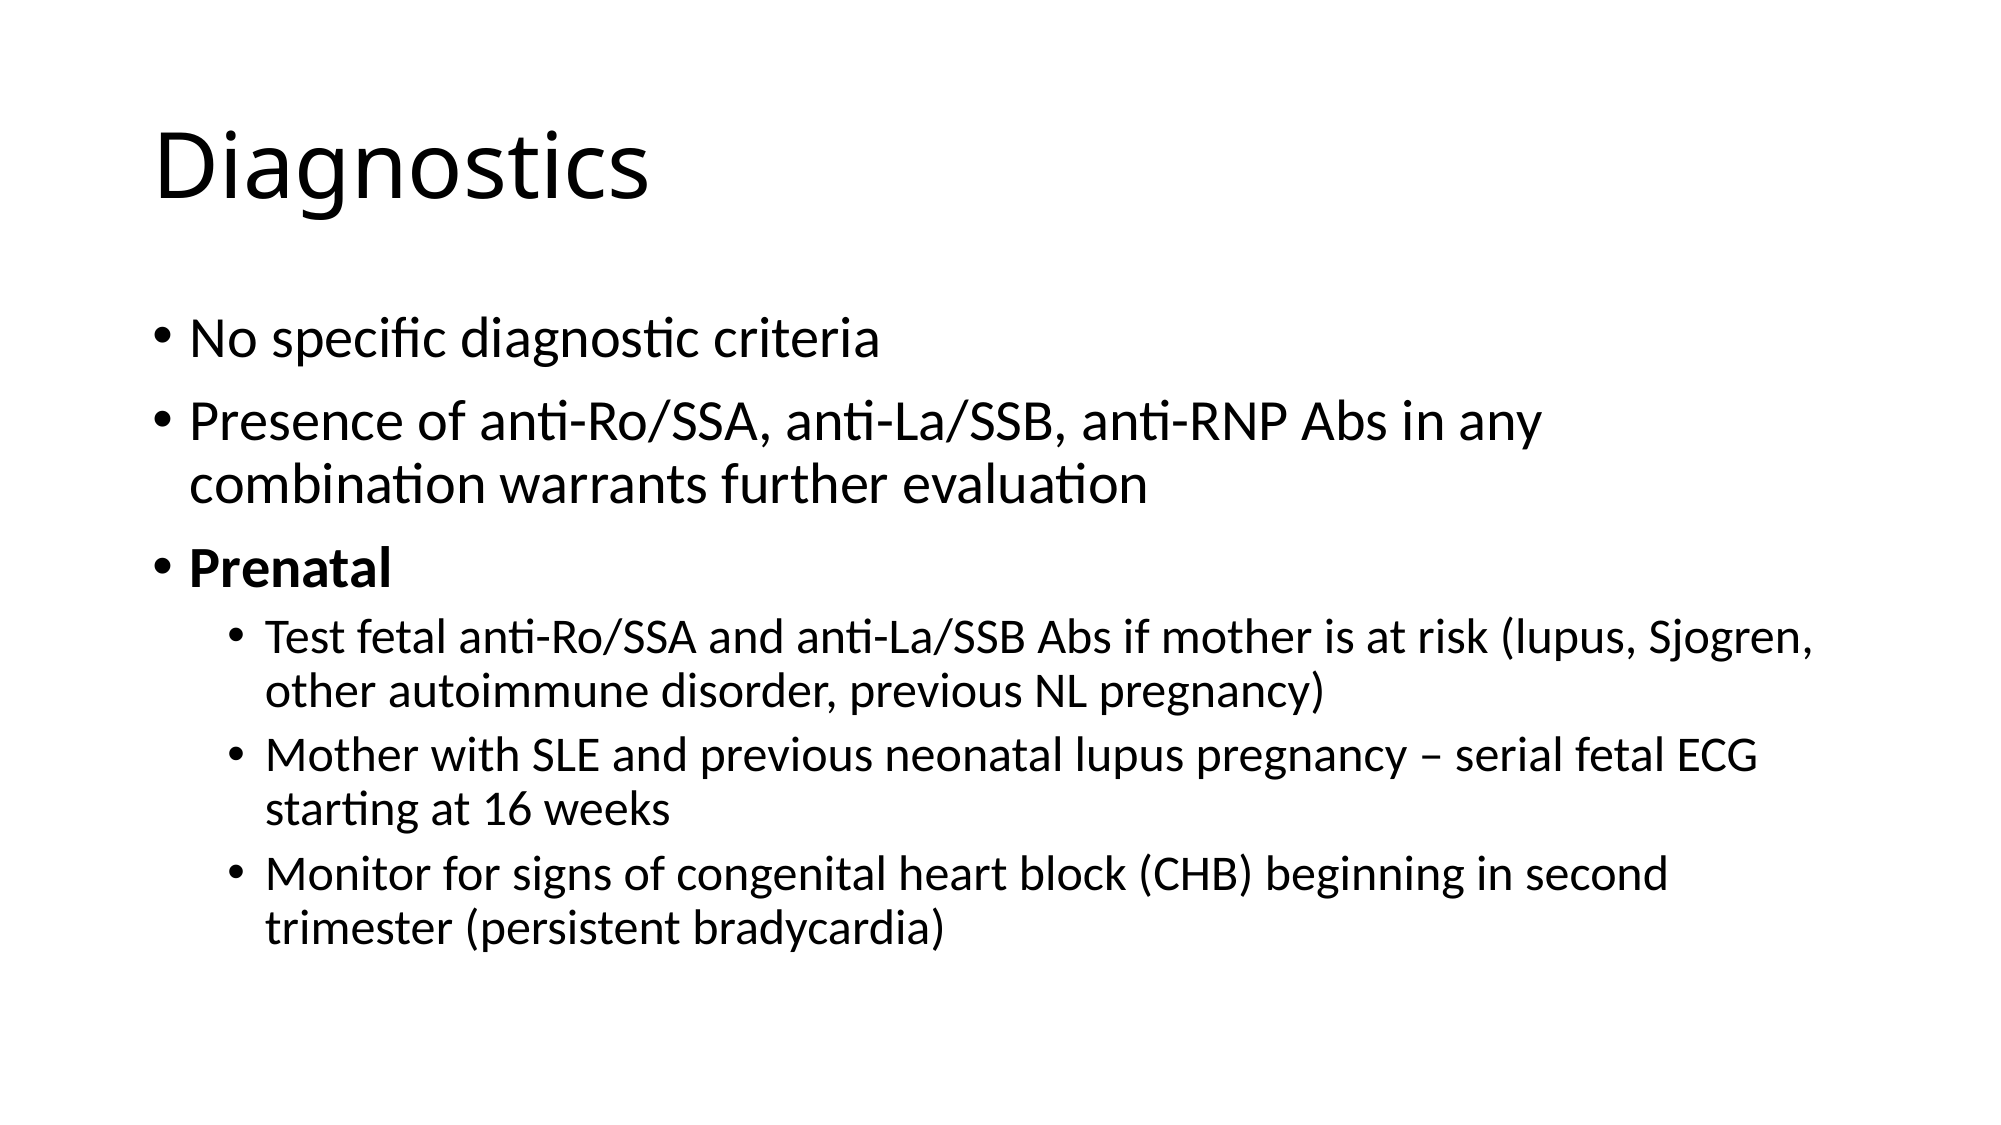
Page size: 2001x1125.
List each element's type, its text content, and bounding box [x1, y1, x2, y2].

list No specific diagnostic criteria Presence of anti-Ro/SSA, anti-La/SSB, anti-RNP Abs in any combination warrants further evaluation Prenatal Test fetal anti-Ro/SSA and anti-La/SSB Abs if mother is at risk (lupus, Sjogren, other autoimmune disorder, previous NL pregnancy) Mother with SLE and previous neonatal lupus pregnancy – serial fetal ECG starting at 16 weeks Monitor for signs of congenital heart block (CHB) beginning in second trimester (persistent bradycardia) [137, 299, 1863, 1064]
title Diagnostics [137, 59, 1863, 278]
